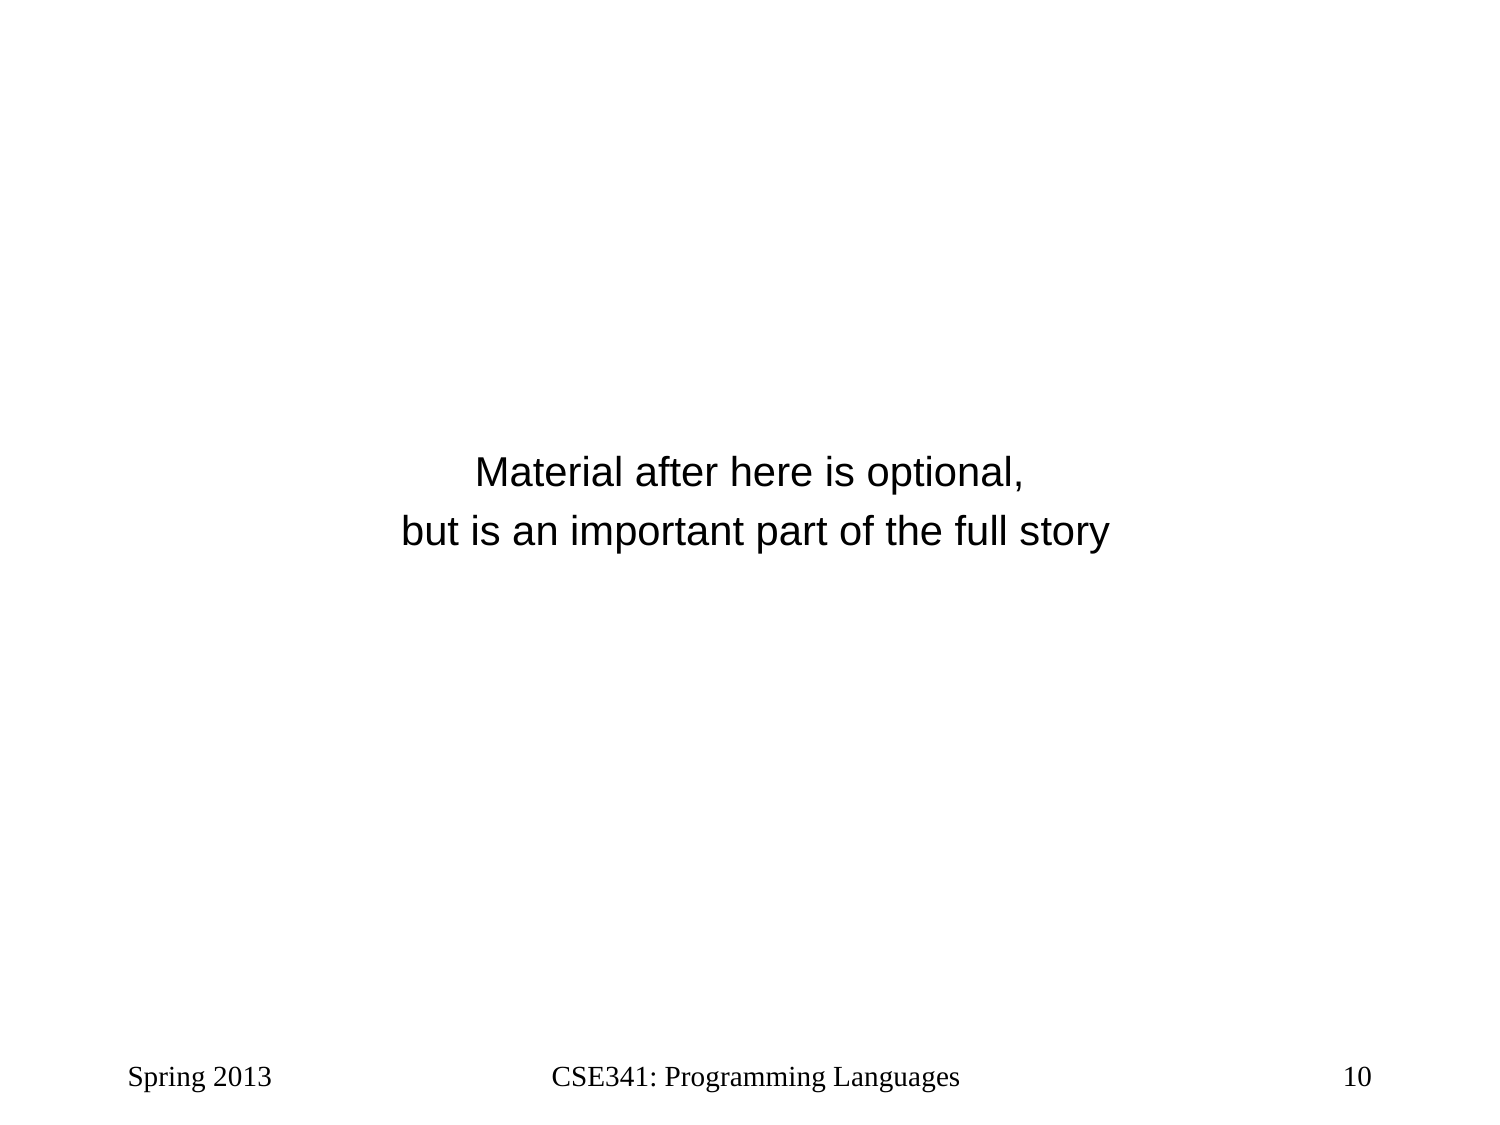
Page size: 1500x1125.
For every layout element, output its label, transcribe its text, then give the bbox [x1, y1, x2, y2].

footer CSE341: Programming Languages [474, 1049, 1038, 1125]
list Material after here is optional, but is an important part of the full story [112, 262, 1388, 1001]
slide_number Spring 2013 [112, 1049, 426, 1125]
slide_number 10 [1074, 1049, 1388, 1125]
